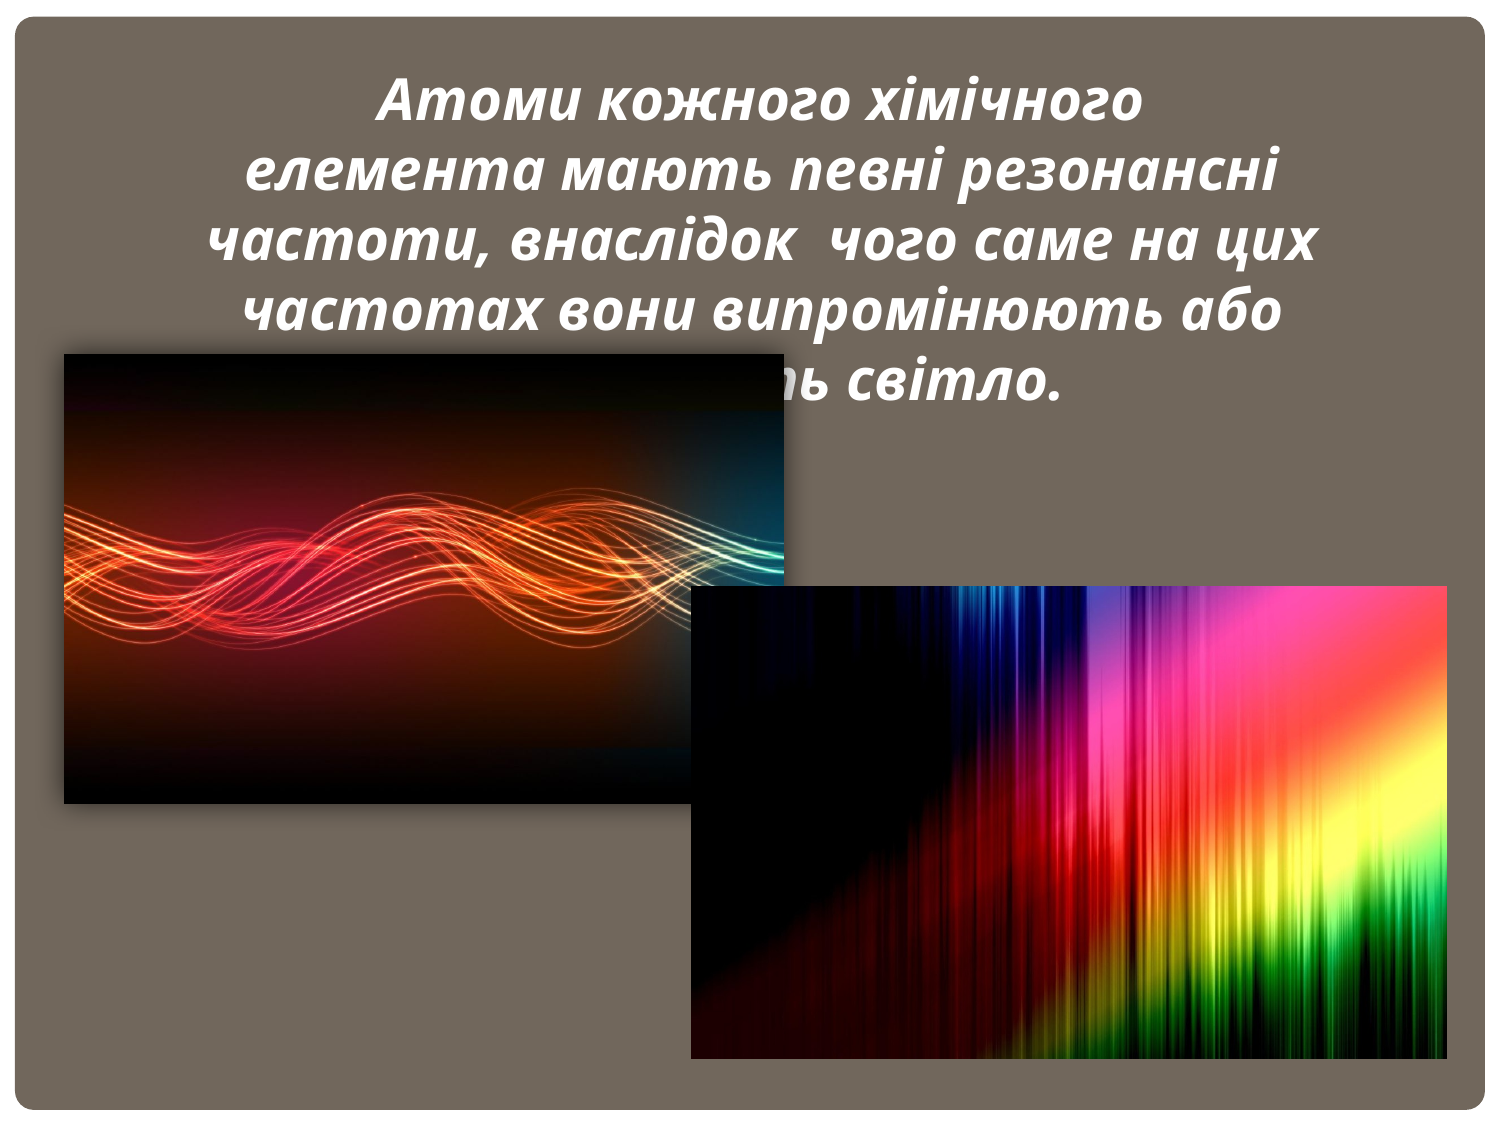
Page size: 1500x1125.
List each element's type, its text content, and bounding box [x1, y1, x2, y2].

picture [64, 354, 1448, 1059]
text_box Атоми кожного хімічного елемента мають певні резонансні частоти, внаслідок чого саме на цих частотах вони випромінюють або поглинають світло. [123, 54, 1400, 420]
